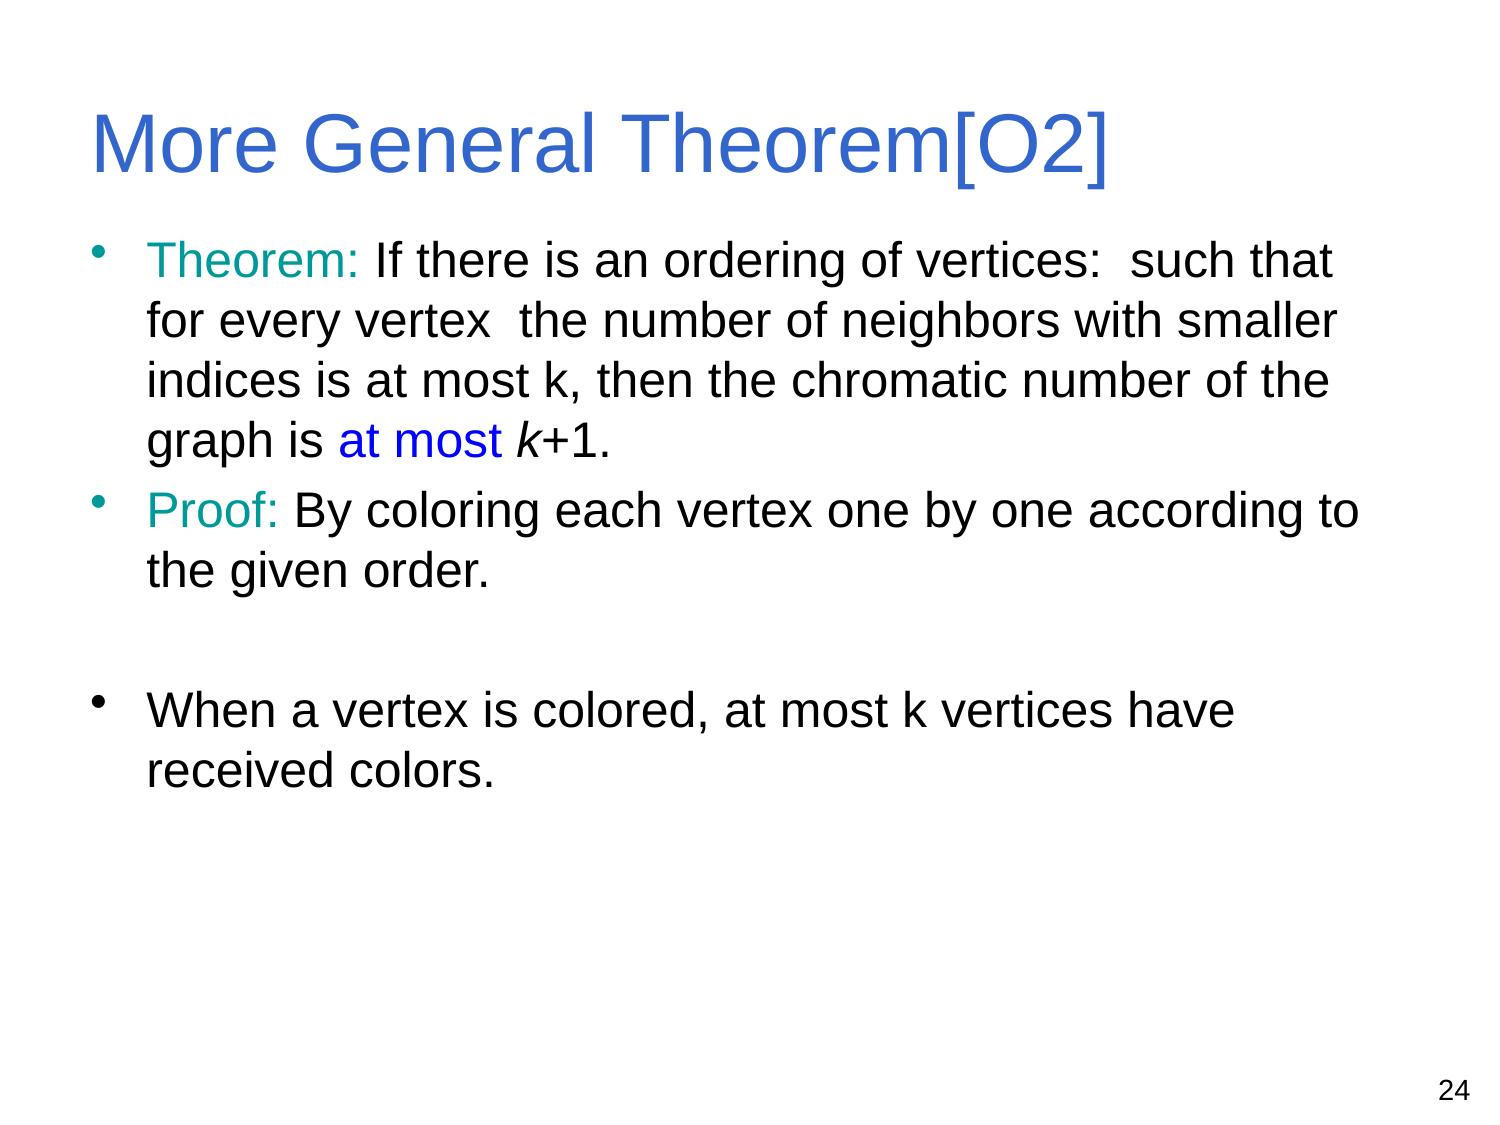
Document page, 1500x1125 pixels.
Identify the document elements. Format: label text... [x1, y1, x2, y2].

title More General Theorem[O2] [74, 44, 1426, 233]
